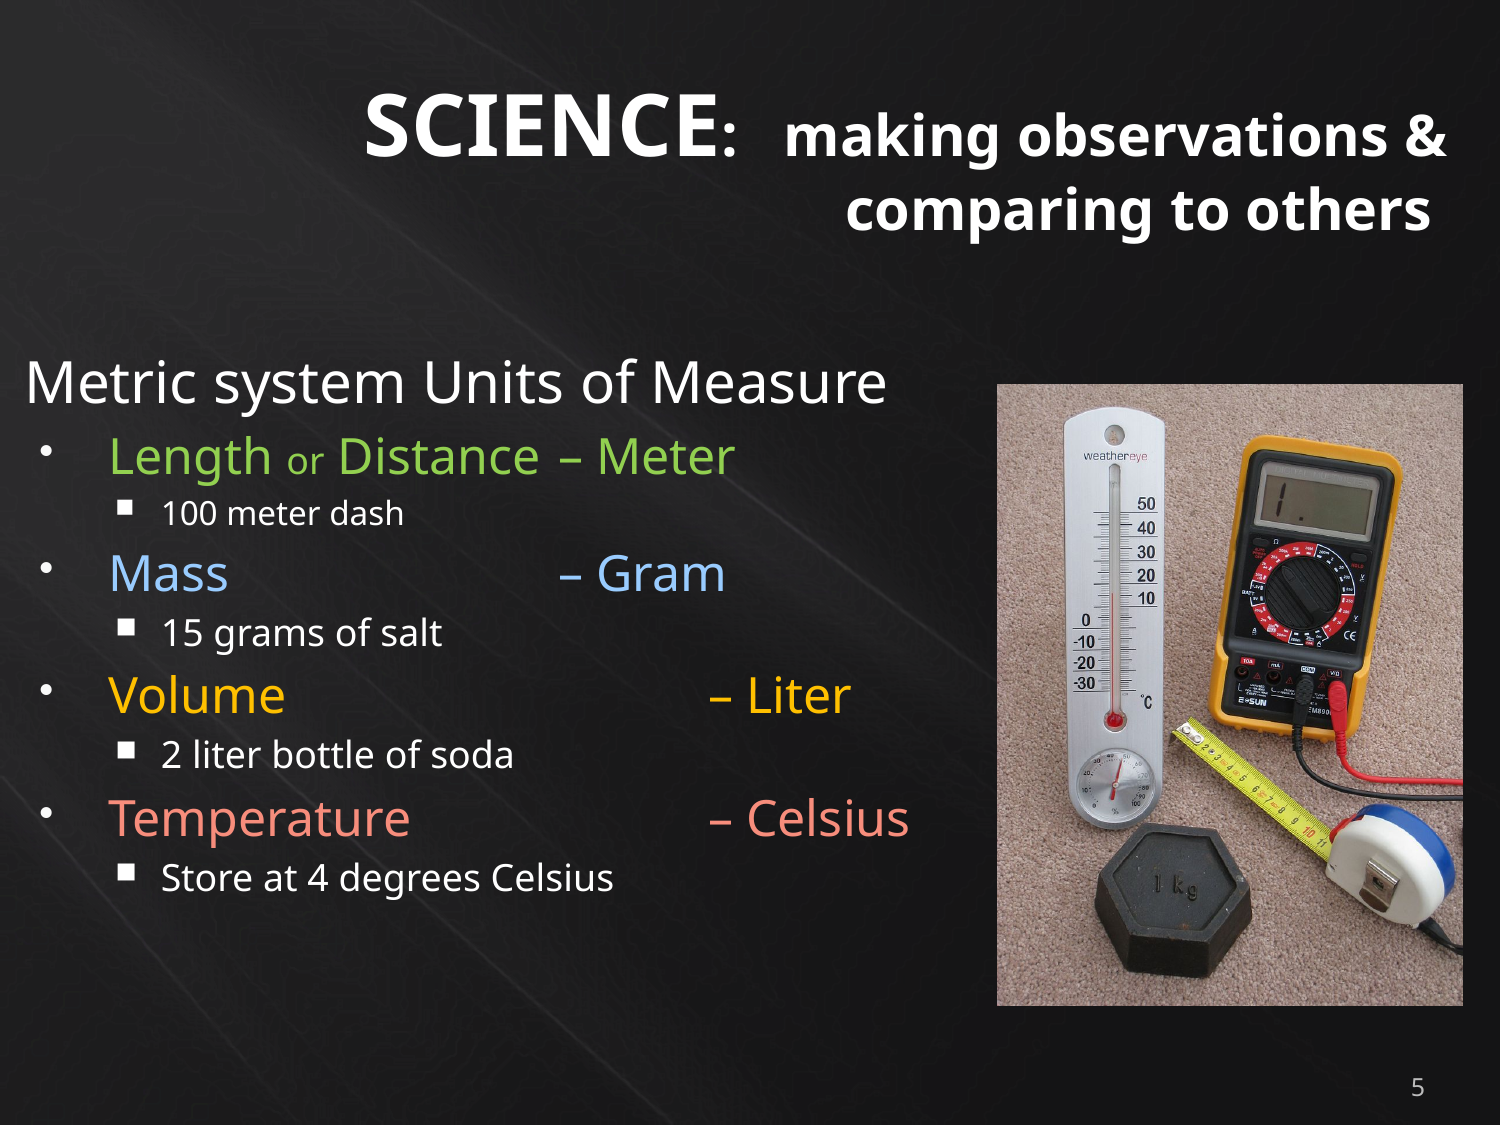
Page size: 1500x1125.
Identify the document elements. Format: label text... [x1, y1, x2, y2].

picture [0, 0, 1500, 1125]
slide_number 5 [1299, 1052, 1425, 1113]
title SCIENCE: making observations & comparing to others [24, 62, 1463, 250]
list Metric system Units of Measure Length or Distance – Meter 100 meter dash Mass – Gram 15 grams of salt Volume – Liter 2 liter bottle of soda Temperature – Celsius Store at 4 degrees Celsius [3, 337, 1354, 1110]
